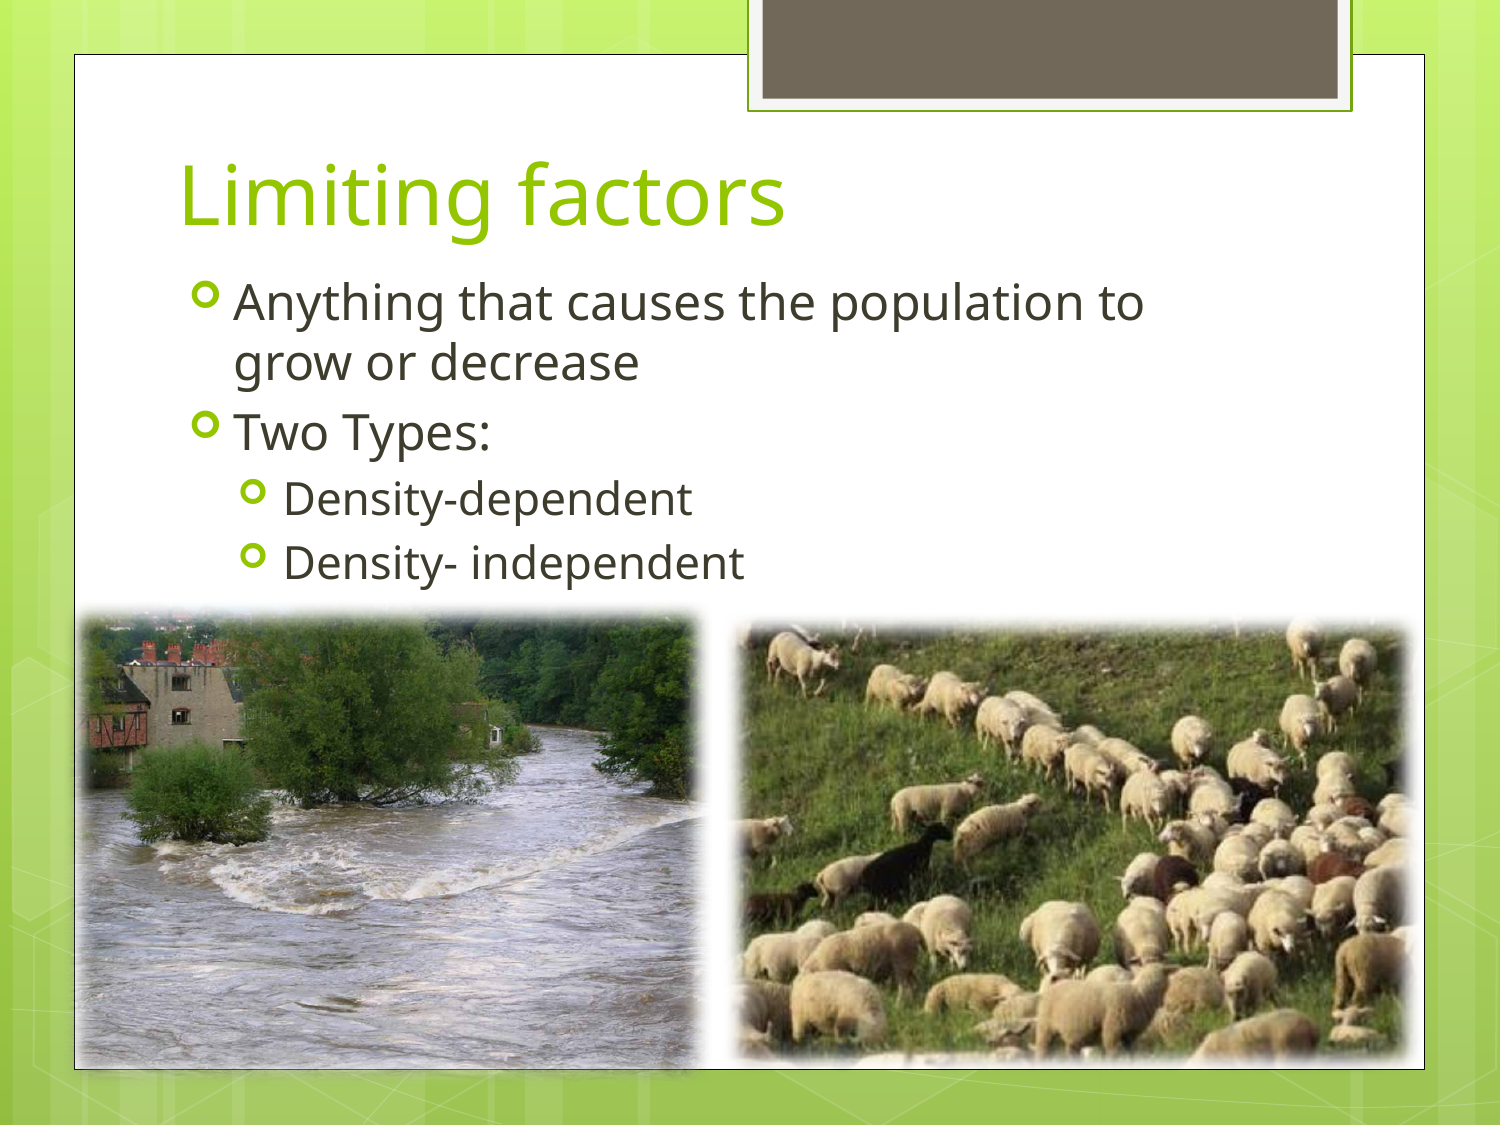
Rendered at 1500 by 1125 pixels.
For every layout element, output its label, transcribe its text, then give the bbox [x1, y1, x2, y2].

title Limiting factors [162, 62, 1315, 250]
picture [723, 612, 1423, 1076]
picture [62, 599, 713, 1089]
list Anything that causes the population to grow or decrease Two Types: Density-dependent Density- independent [162, 262, 1275, 614]
